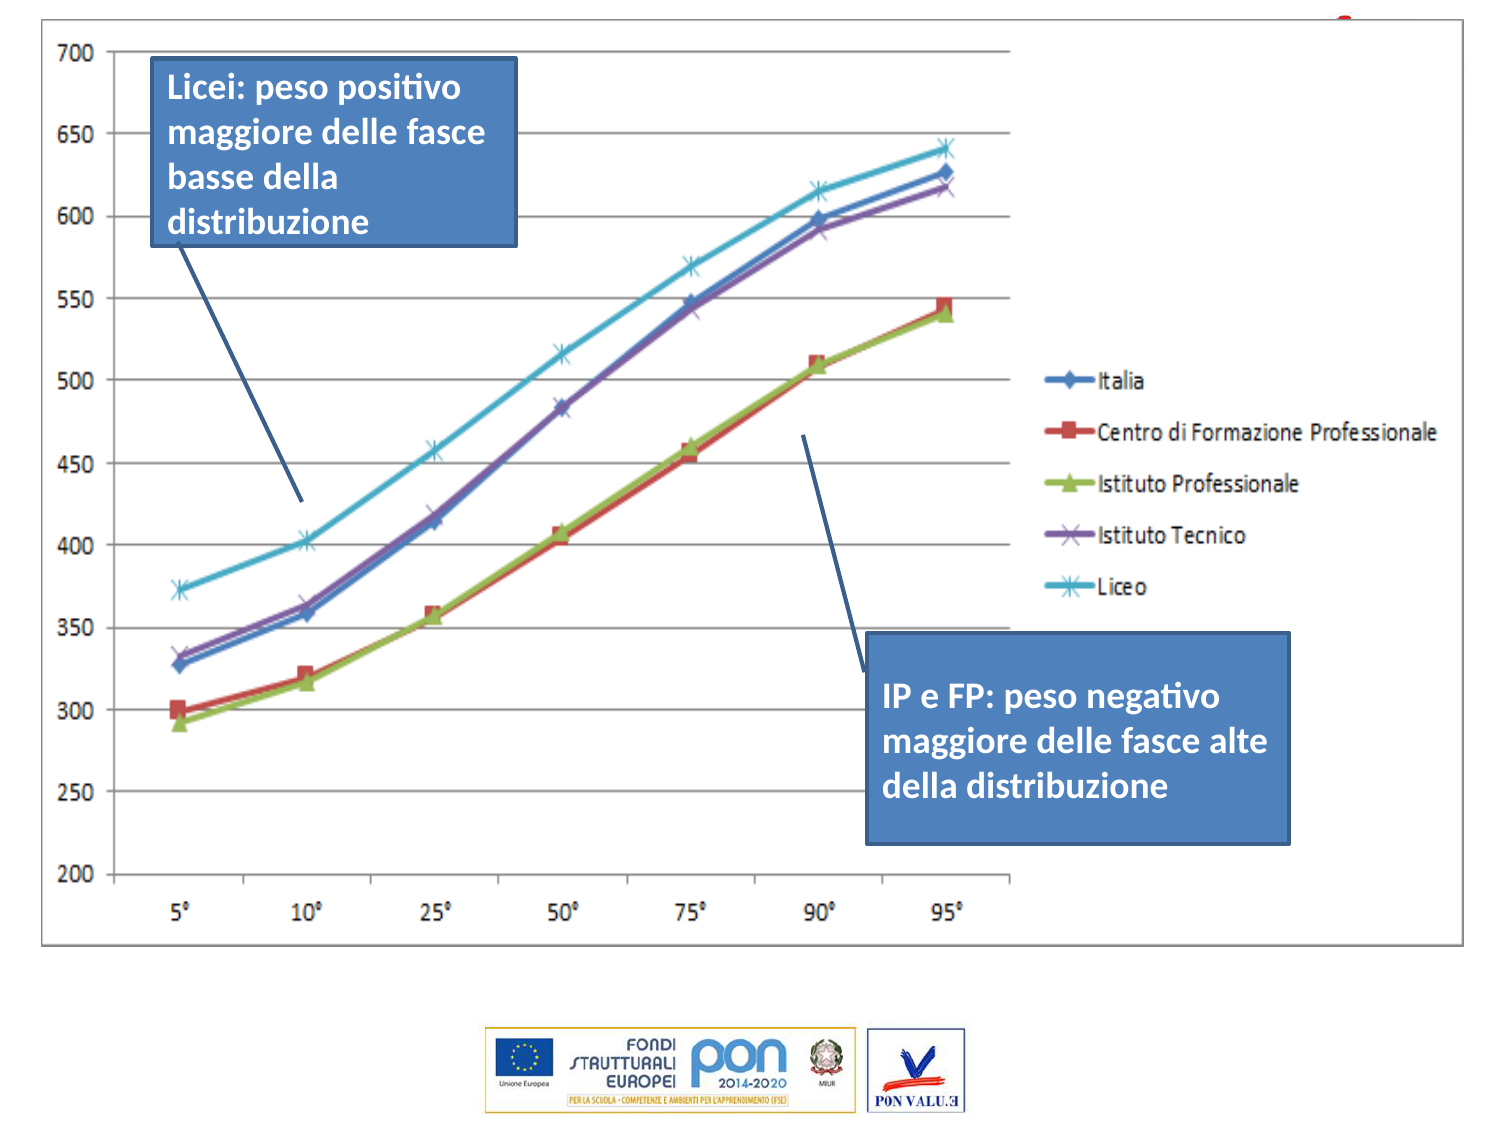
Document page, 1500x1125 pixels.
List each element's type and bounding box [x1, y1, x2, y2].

picture [40, 18, 1465, 947]
